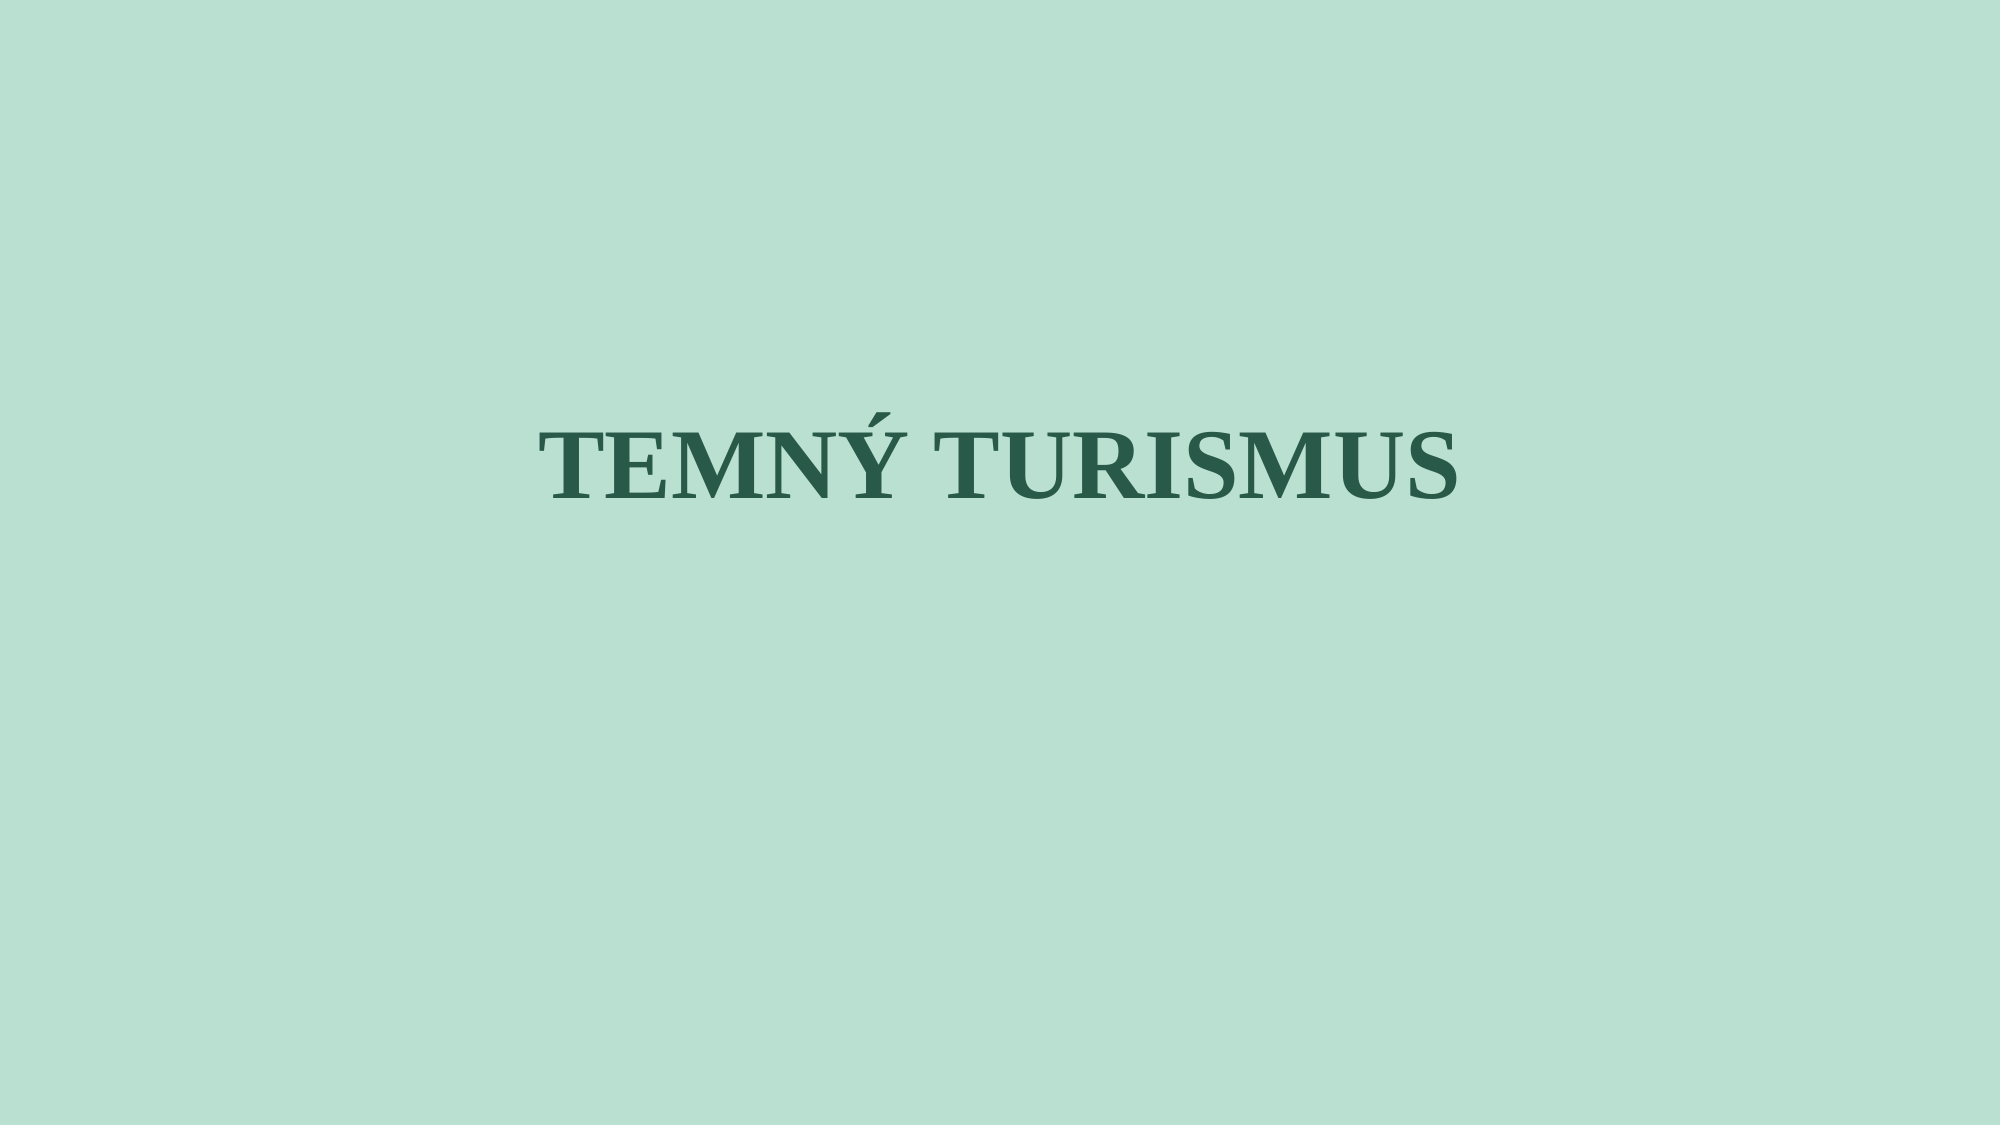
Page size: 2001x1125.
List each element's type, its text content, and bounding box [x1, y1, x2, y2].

title temný turismus [152, 213, 1848, 527]
